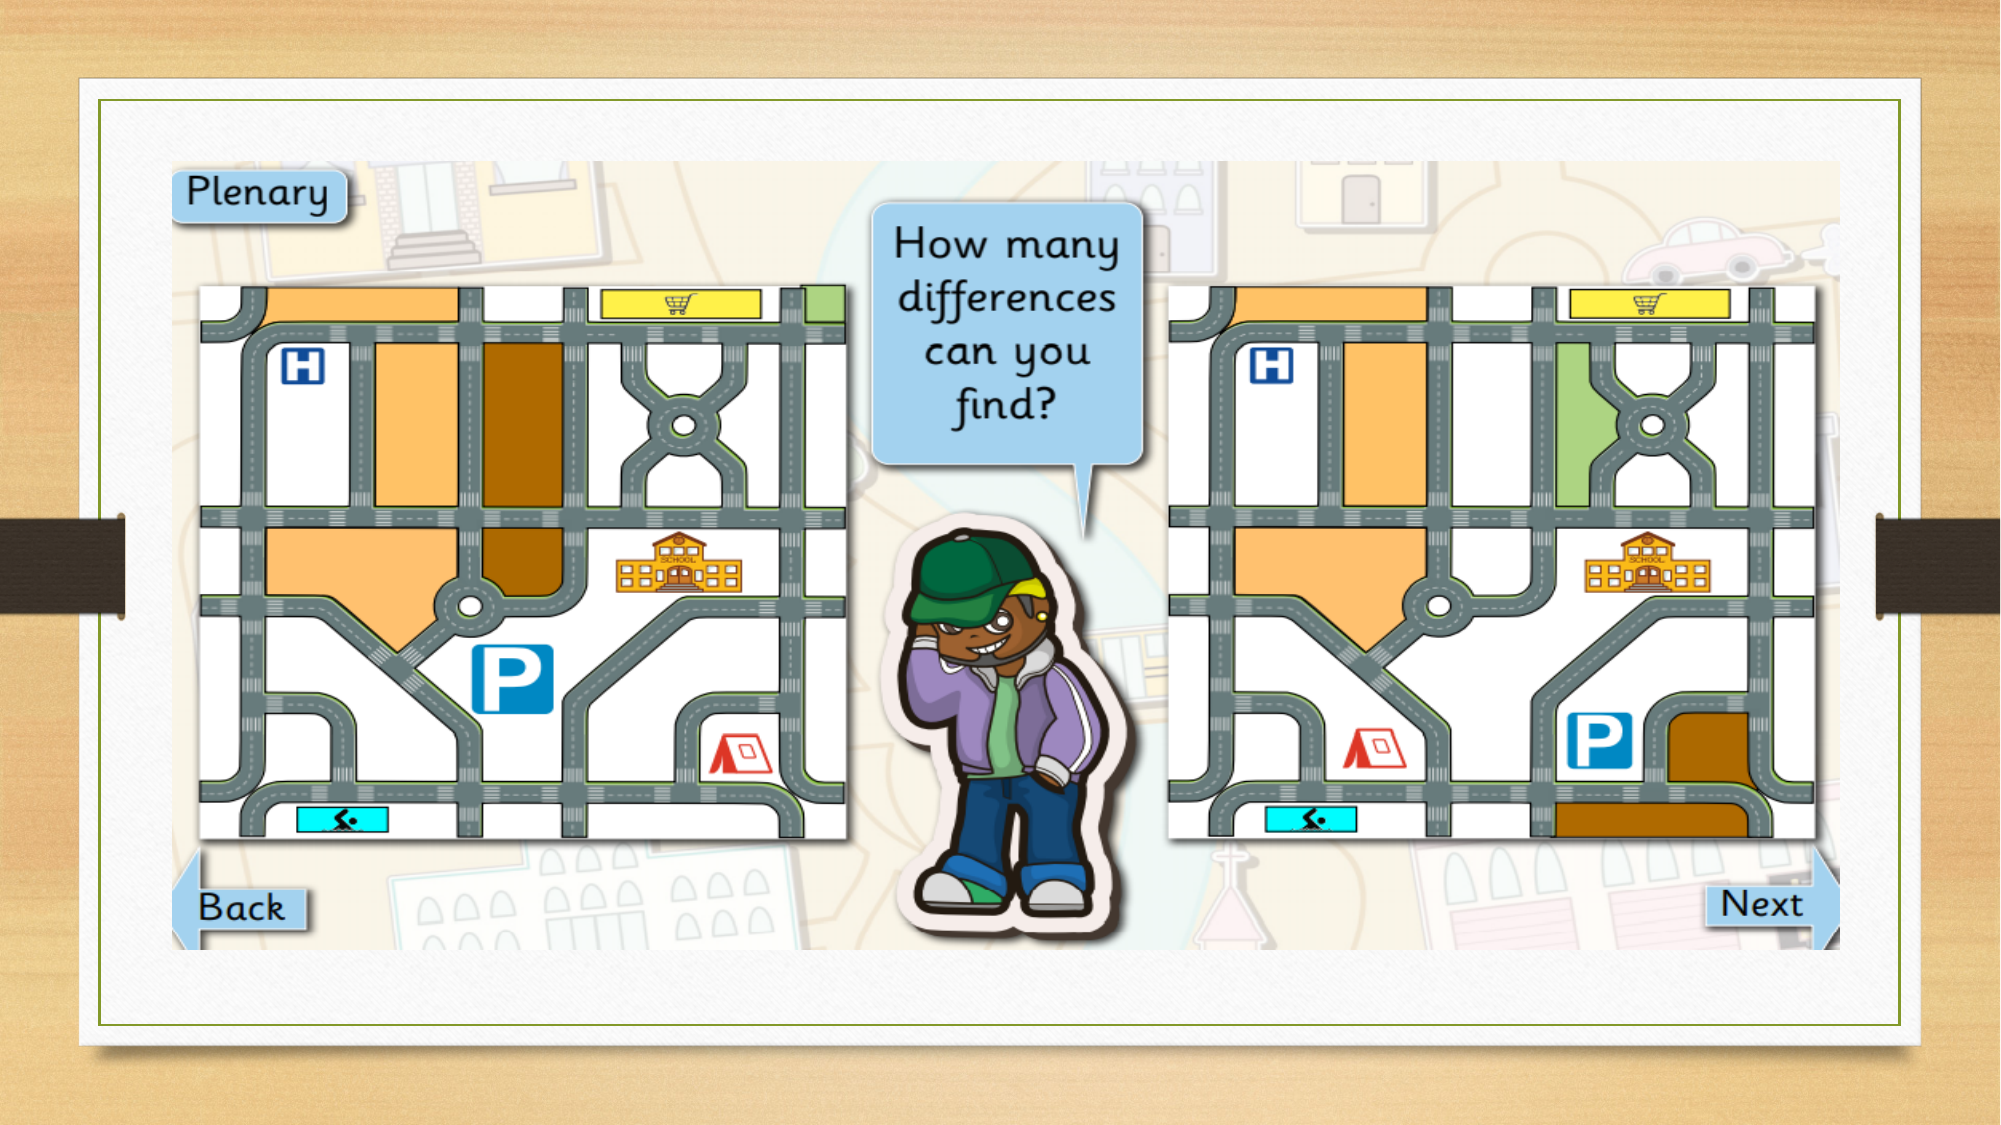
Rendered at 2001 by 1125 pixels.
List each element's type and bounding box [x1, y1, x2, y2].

list [172, 160, 1840, 950]
picture [0, 0, 2001, 1125]
